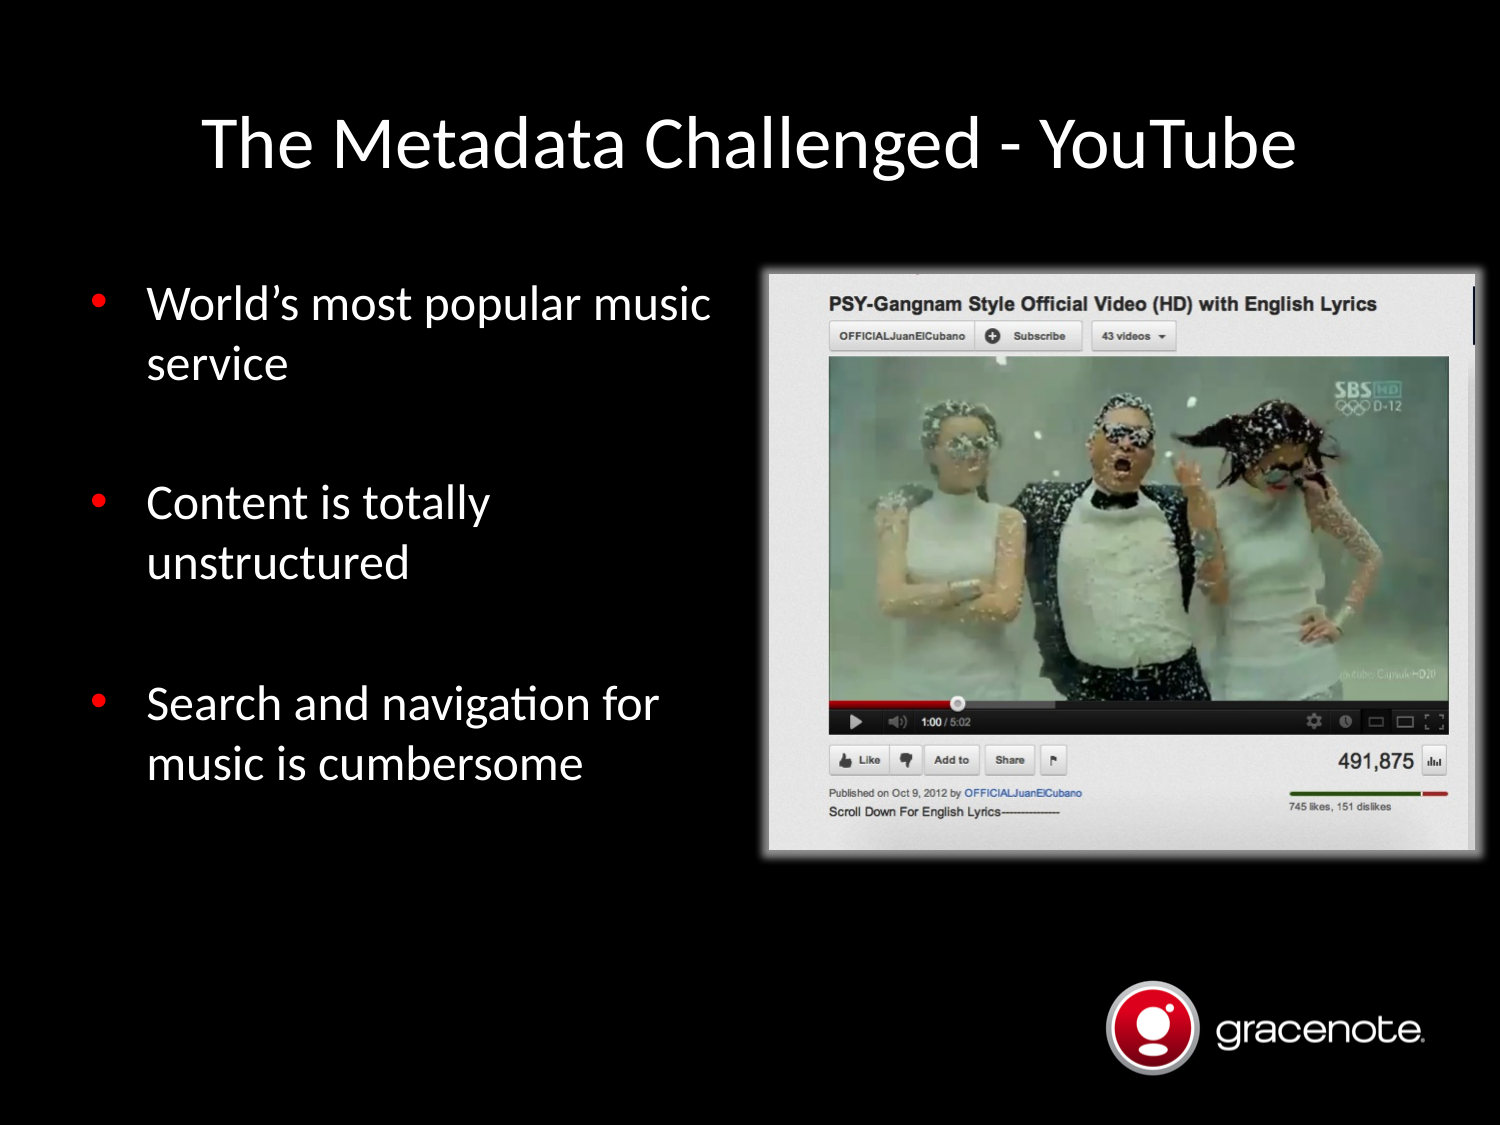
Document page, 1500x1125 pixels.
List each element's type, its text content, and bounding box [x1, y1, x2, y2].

picture [1099, 974, 1426, 1088]
picture [769, 274, 1476, 851]
title The Metadata Challenged - YouTube [75, 45, 1425, 233]
list World’s most popular music service Content is totally unstructured Search and navigation for music is cumbersome [75, 262, 738, 1005]
